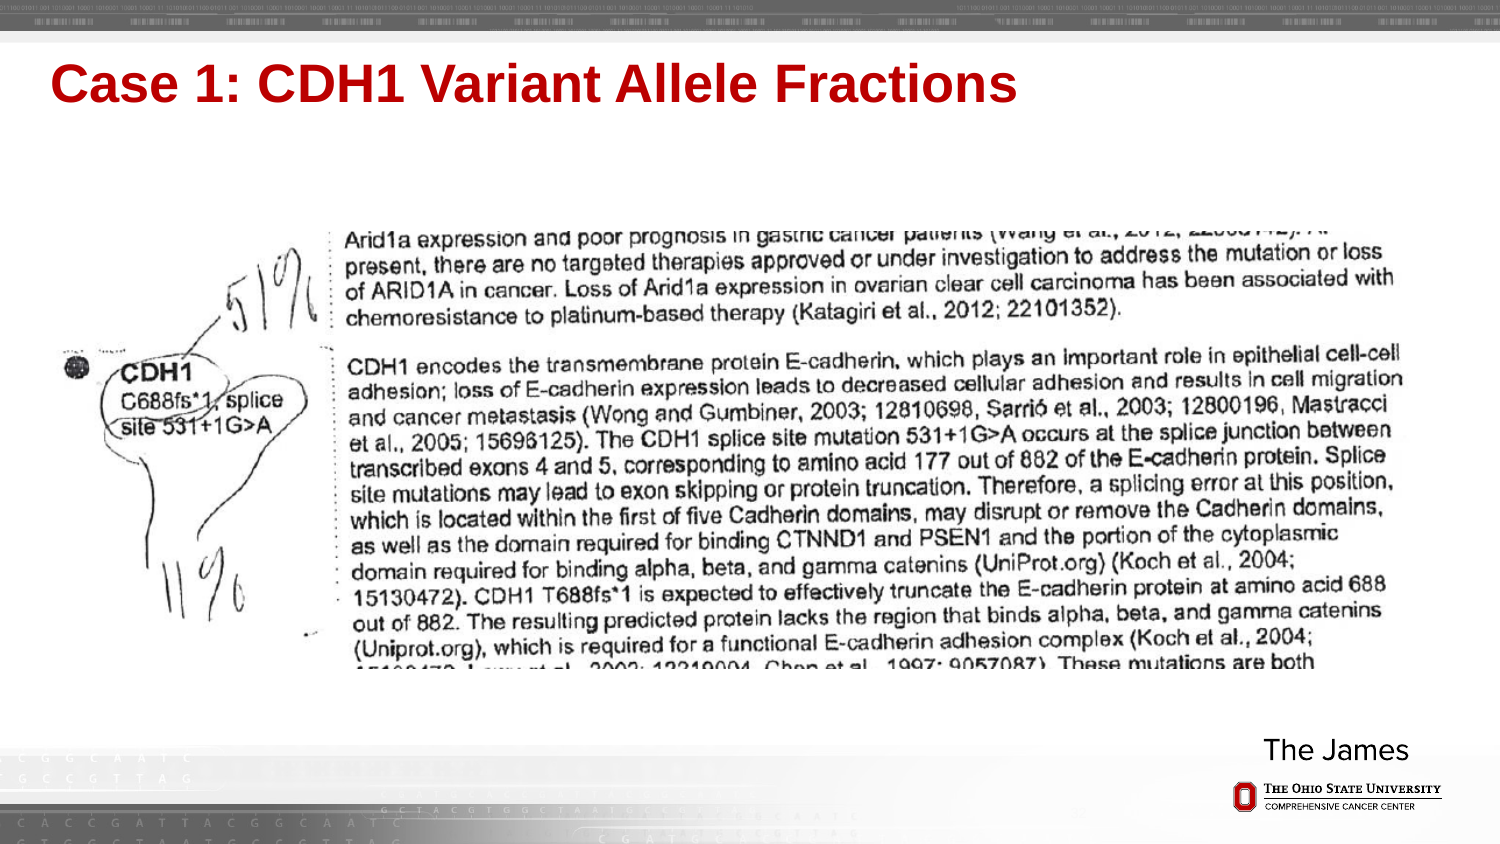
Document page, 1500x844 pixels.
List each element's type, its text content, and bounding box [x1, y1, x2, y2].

picture [0, 0, 1500, 47]
title Case 1: CDH1 Variant Allele Fractions [38, 52, 1443, 155]
picture [45, 231, 1500, 669]
picture [0, 739, 1500, 844]
slide_number 32 [1059, 782, 1397, 827]
